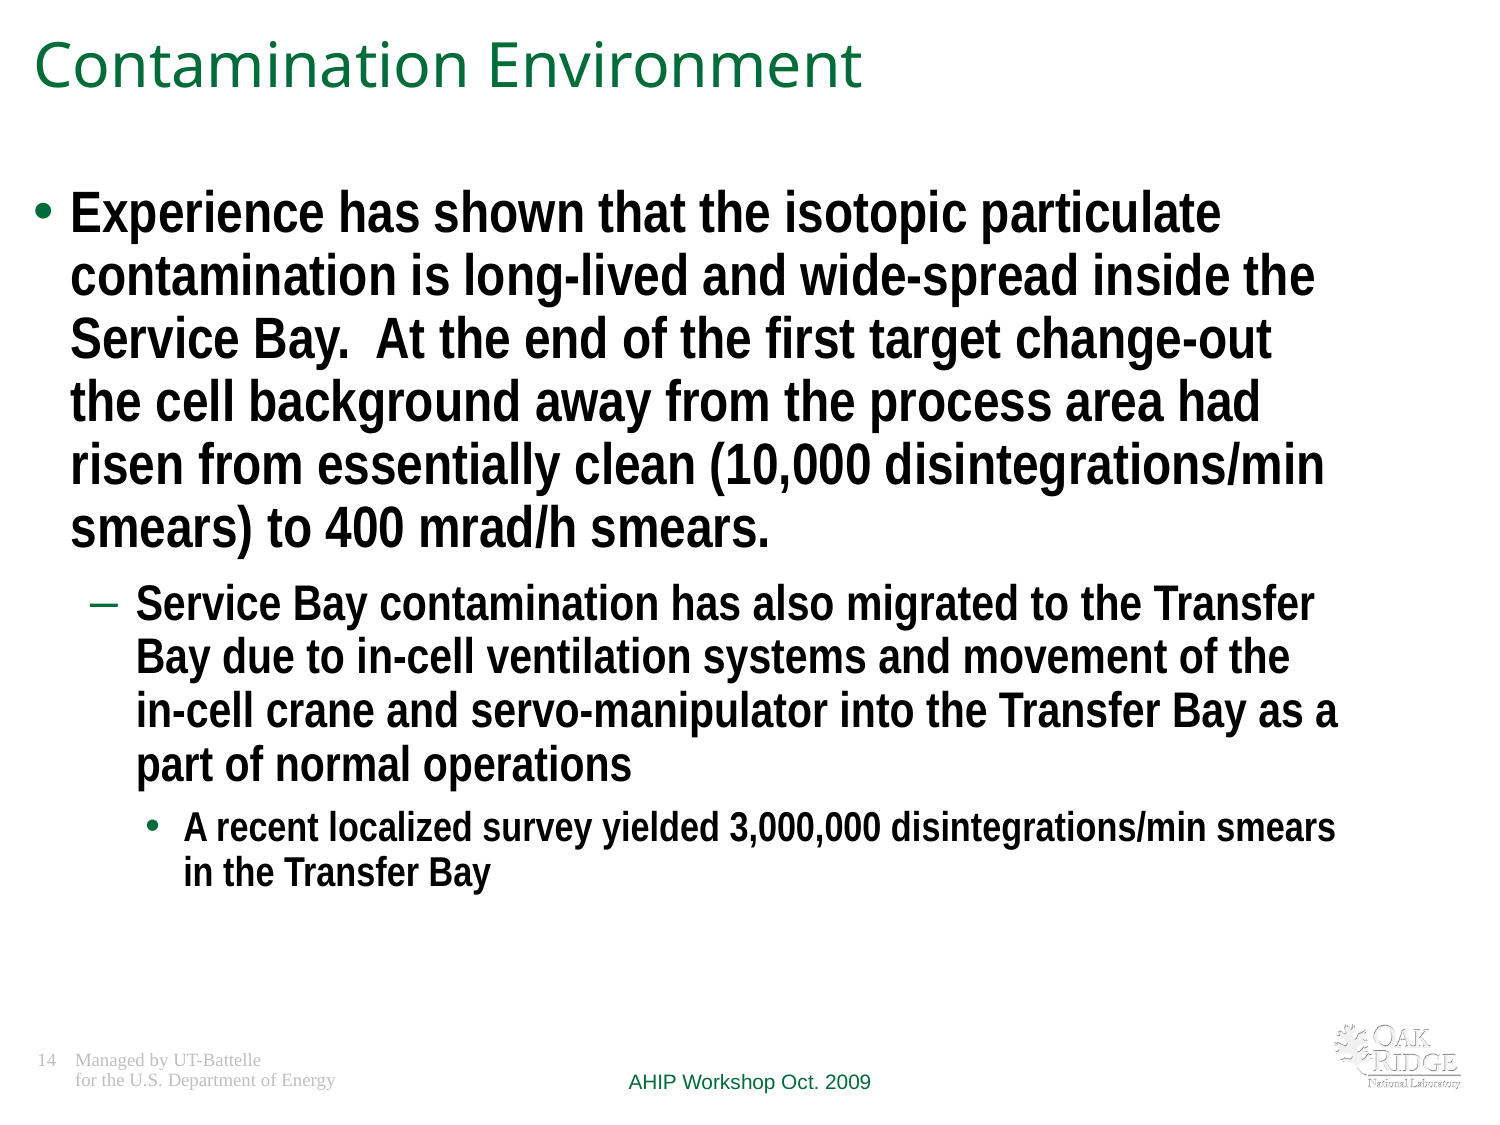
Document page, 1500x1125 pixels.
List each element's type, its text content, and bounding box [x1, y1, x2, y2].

title Contamination Environment [17, 28, 1369, 109]
picture [1325, 1018, 1472, 1094]
list Experience has shown that the isotopic particulate contamination is long-lived and wide-spread inside the Service Bay. At the end of the first target change-out the cell background away from the process area had risen from essentially clean (10,000 disintegrations/min smears) to 400 mrad/h smears. Service Bay contamination has also migrated to the Transfer Bay due to in-cell ventilation systems and movement of the in-cell crane and servo-manipulator into the Transfer Bay as a part of normal operations A recent localized survey yielded 3,000,000 disintegrations/min smears in the Transfer Bay [17, 174, 1369, 989]
